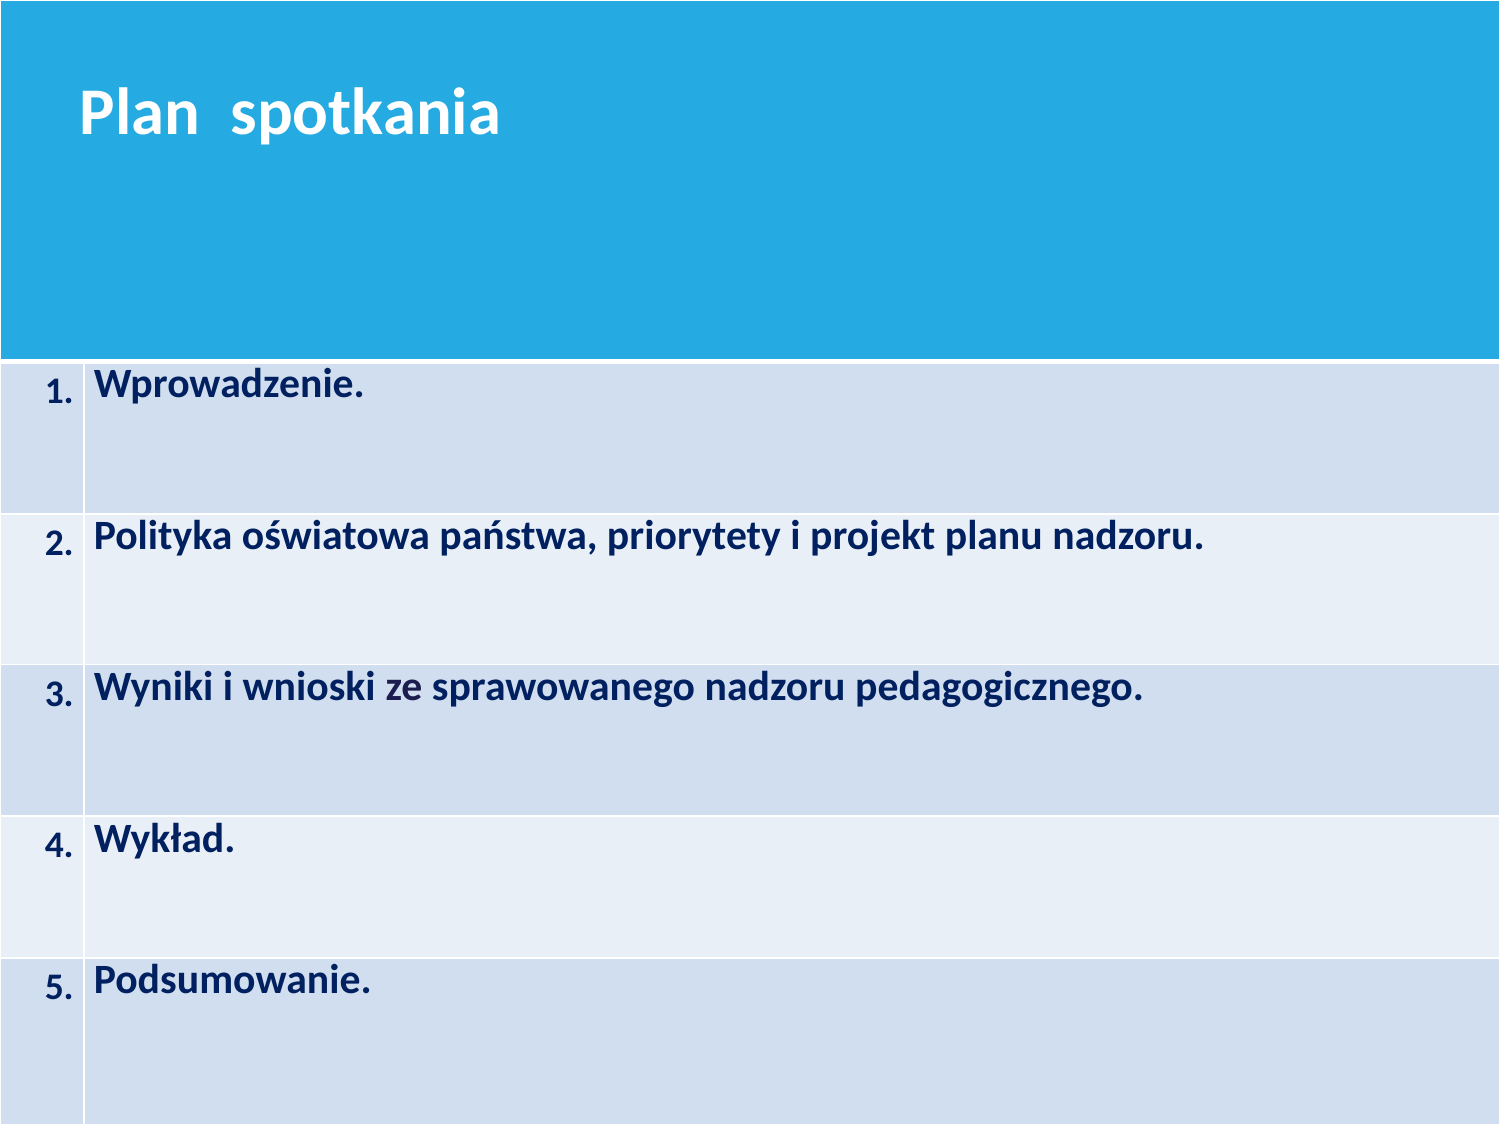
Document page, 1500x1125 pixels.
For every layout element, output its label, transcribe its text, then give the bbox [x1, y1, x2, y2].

table_cell Wykład. [85, 817, 1499, 957]
table_cell Wyniki i wnioski ze sprawowanego nadzoru pedagogicznego. [85, 665, 1499, 815]
table_cell 1. [1, 364, 83, 513]
table_cell Wprowadzenie. [85, 364, 1499, 513]
table_cell 5. [1, 959, 83, 1124]
table_cell 2. [1, 515, 83, 664]
table_cell 3. [1, 665, 83, 815]
table_cell 4. [1, 817, 83, 957]
table_cell Podsumowanie. [85, 959, 1499, 1124]
table_header Plan spotkania [1, 1, 1499, 359]
table_cell Polityka oświatowa państwa, priorytety i projekt planu nadzoru. [85, 515, 1499, 664]
